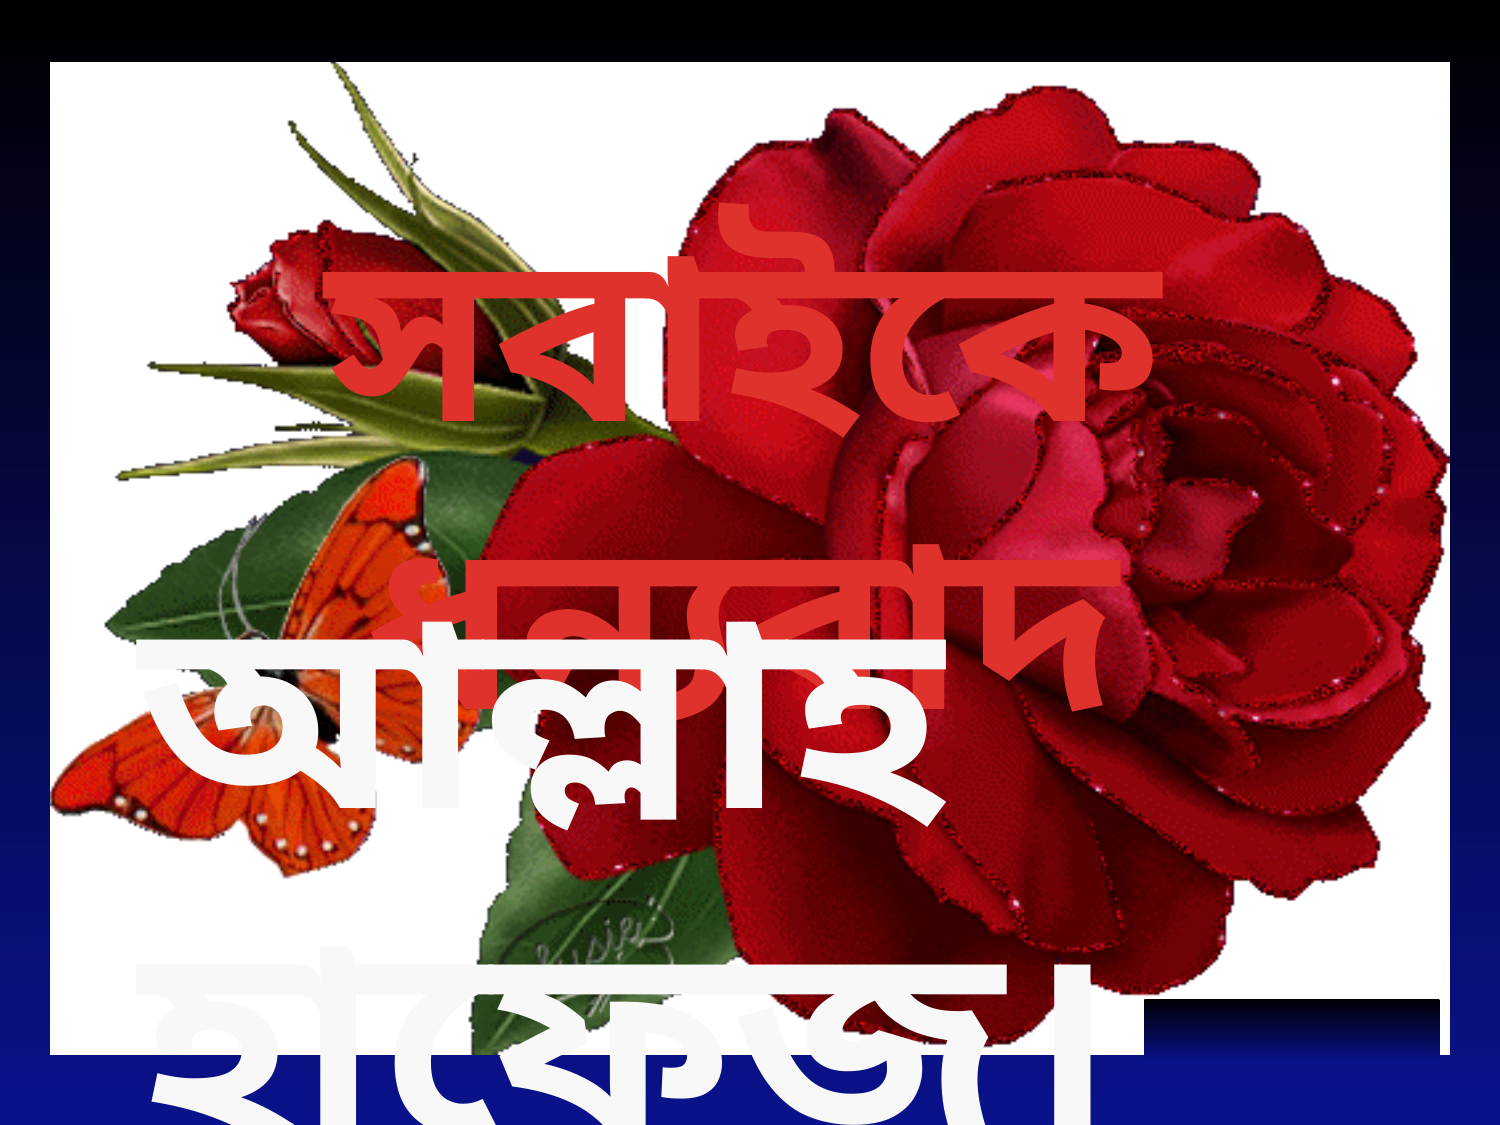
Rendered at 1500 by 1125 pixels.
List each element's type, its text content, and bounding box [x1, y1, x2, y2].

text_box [49, 62, 1451, 1063]
text_box আল্লাহ হাফেজ। [124, 529, 1463, 1125]
